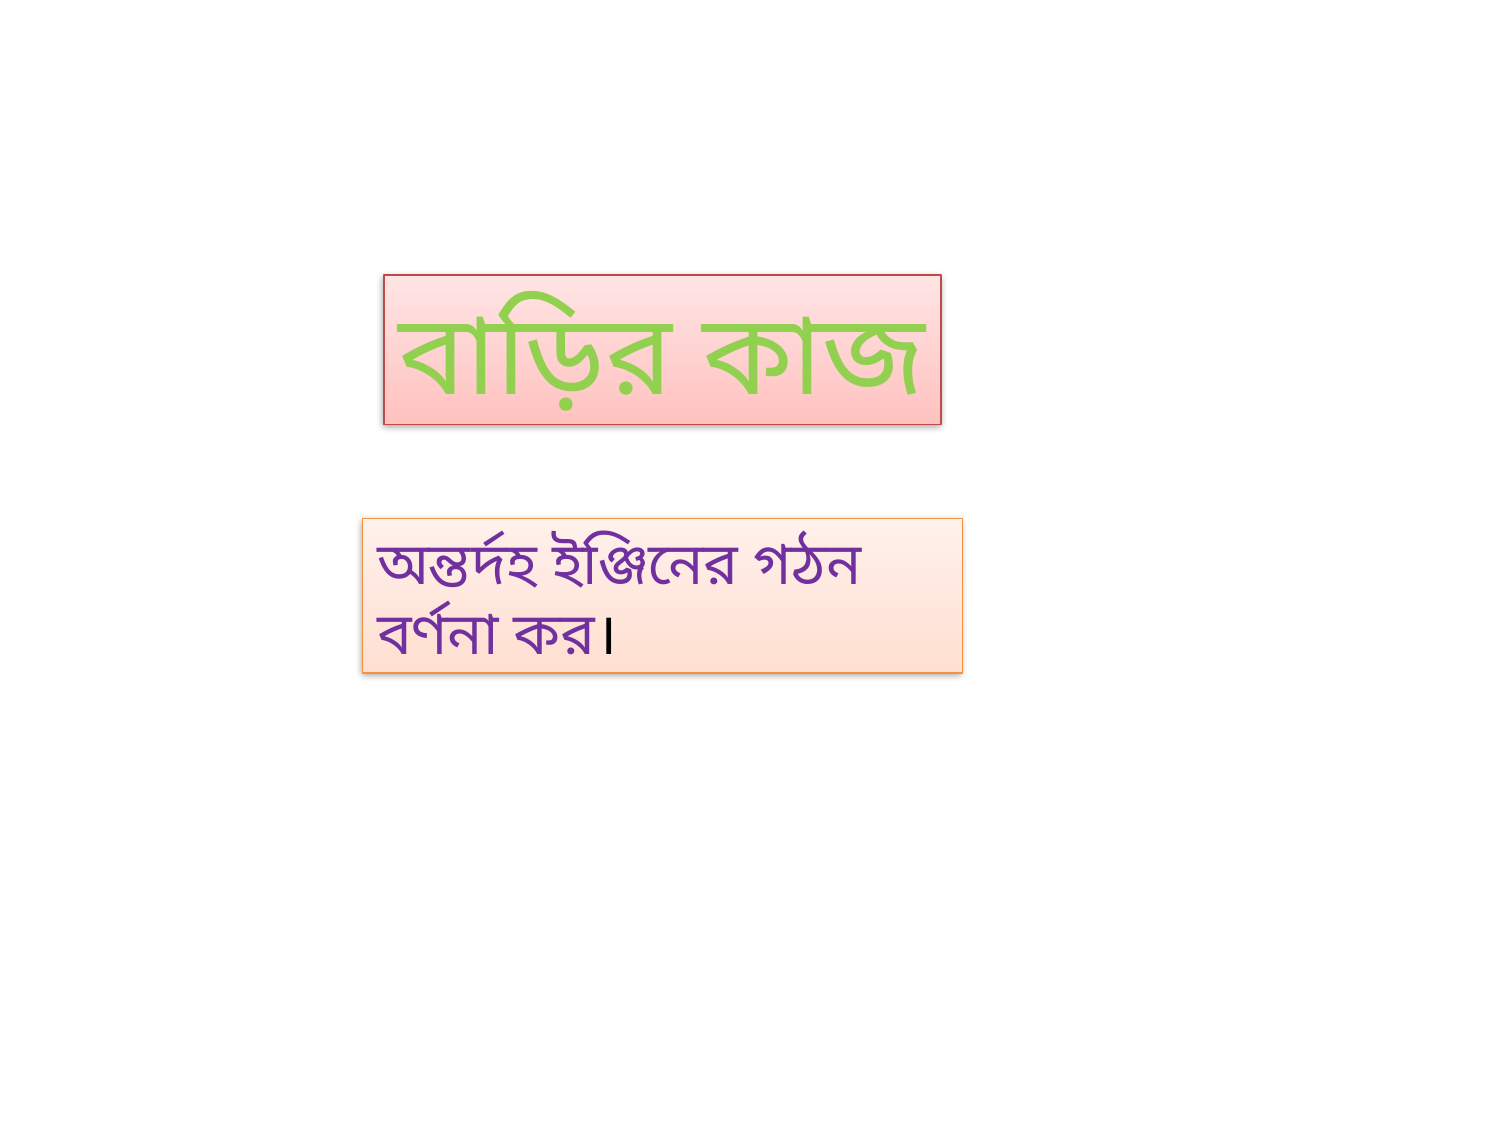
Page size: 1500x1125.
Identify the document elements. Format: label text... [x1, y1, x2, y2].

text_box বাড়ির কাজ [383, 274, 942, 425]
text_box অন্তর্দহ ইঞ্জিনের গঠন বর্ণনা কর। [362, 518, 963, 674]
